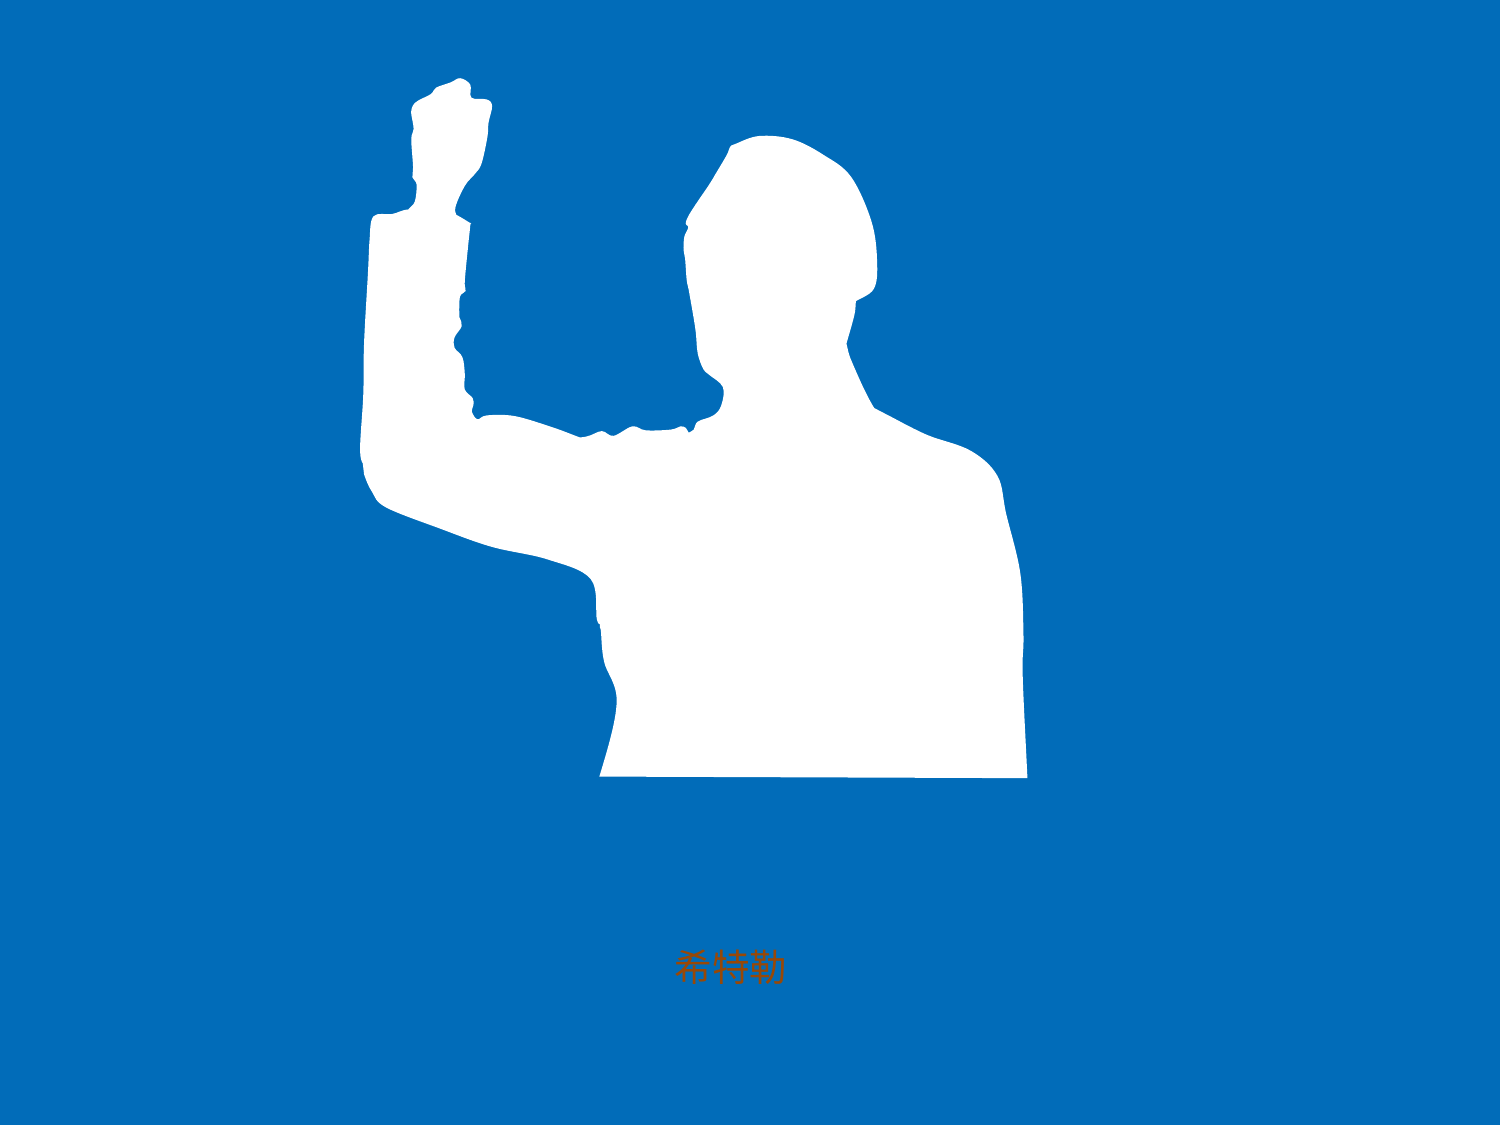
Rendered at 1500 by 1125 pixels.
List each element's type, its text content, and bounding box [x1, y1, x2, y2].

text_box 希特勒 [659, 936, 803, 997]
text_box [357, 76, 1030, 781]
